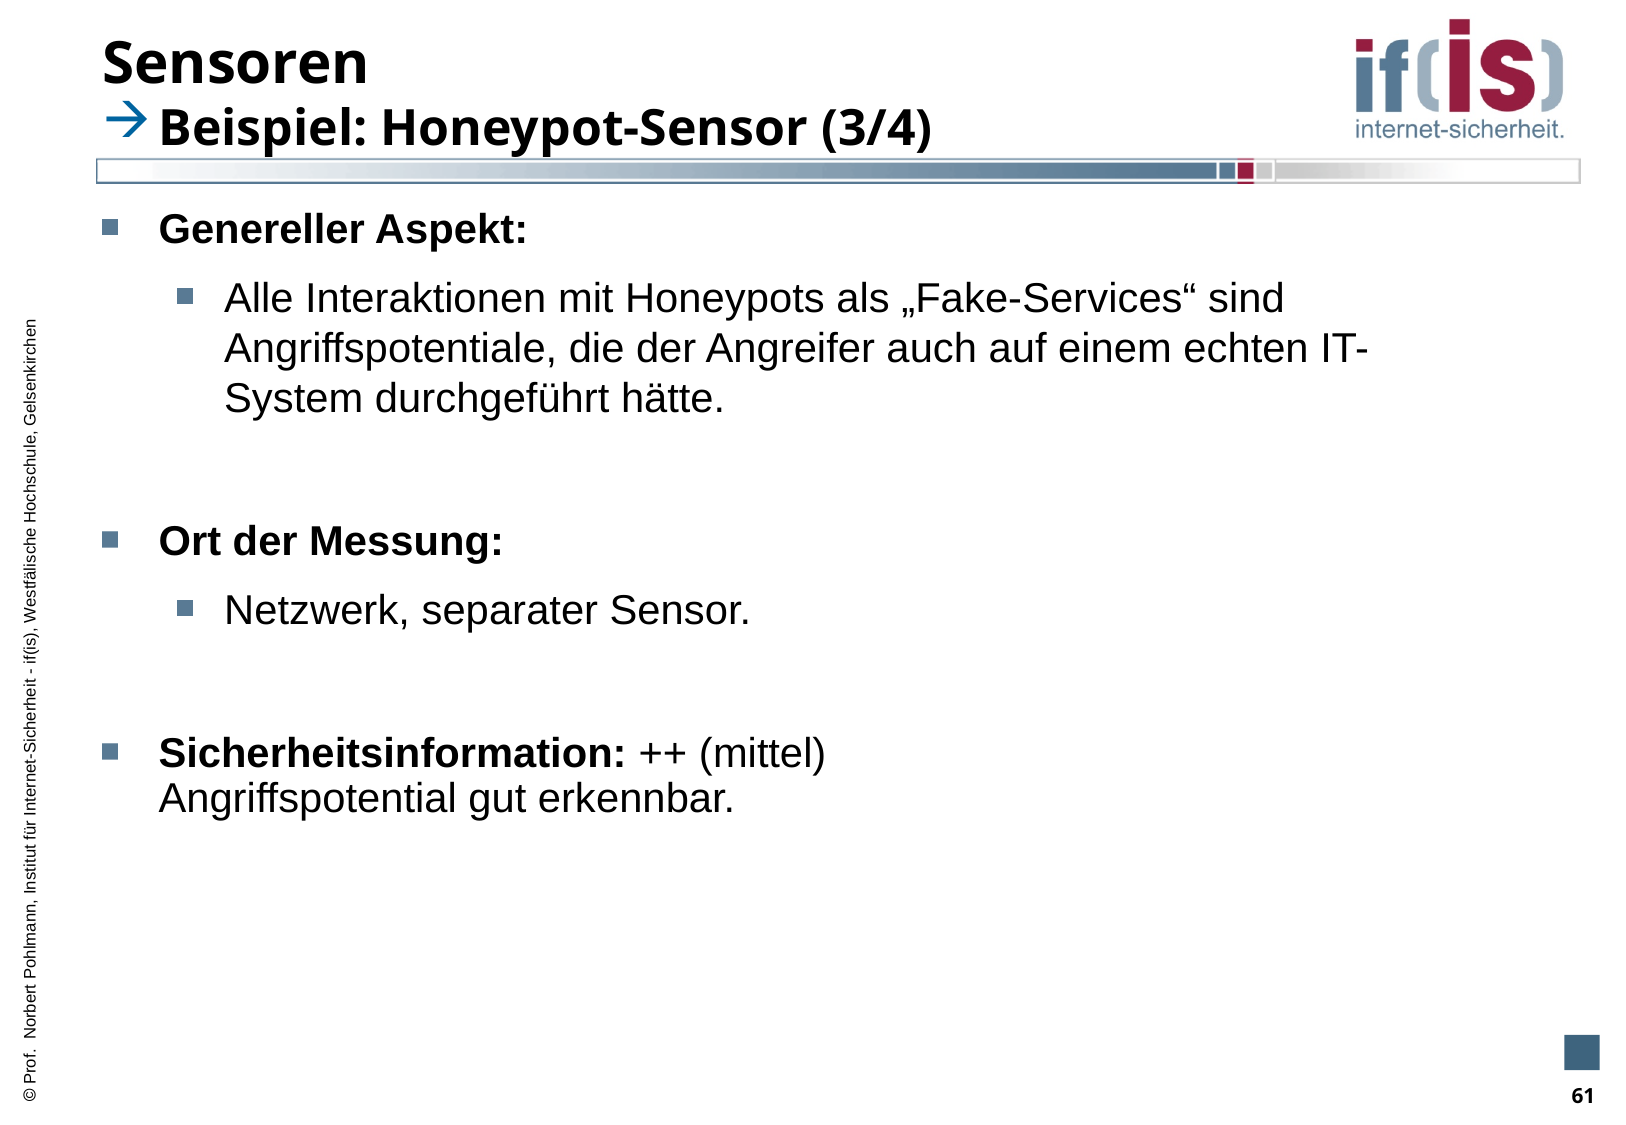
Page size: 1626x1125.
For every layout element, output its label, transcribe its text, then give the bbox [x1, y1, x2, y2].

title Sensoren [87, 19, 1297, 101]
list Beispiel: Honeypot-Sensor (3/4) [87, 101, 1297, 149]
picture [102, 739, 118, 764]
text_box [1564, 1034, 1600, 1071]
picture [177, 596, 193, 620]
picture [102, 527, 118, 552]
picture [96, 3, 1581, 184]
picture [102, 215, 118, 239]
picture [177, 284, 193, 308]
slide_number 61 [1541, 1074, 1625, 1125]
list Genereller Aspekt: Alle Interaktionen mit Honeypots als „Fake-Services“ sind Angriffspotentiale, die der Angreifer auch auf einem echten IT-System durchgeführt hätte. Ort der Messung: Netzwerk, separater Sensor. Sicherheitsinformation: ++ (mittel) Angriffspotential gut erkennbar. [87, 200, 1463, 1013]
